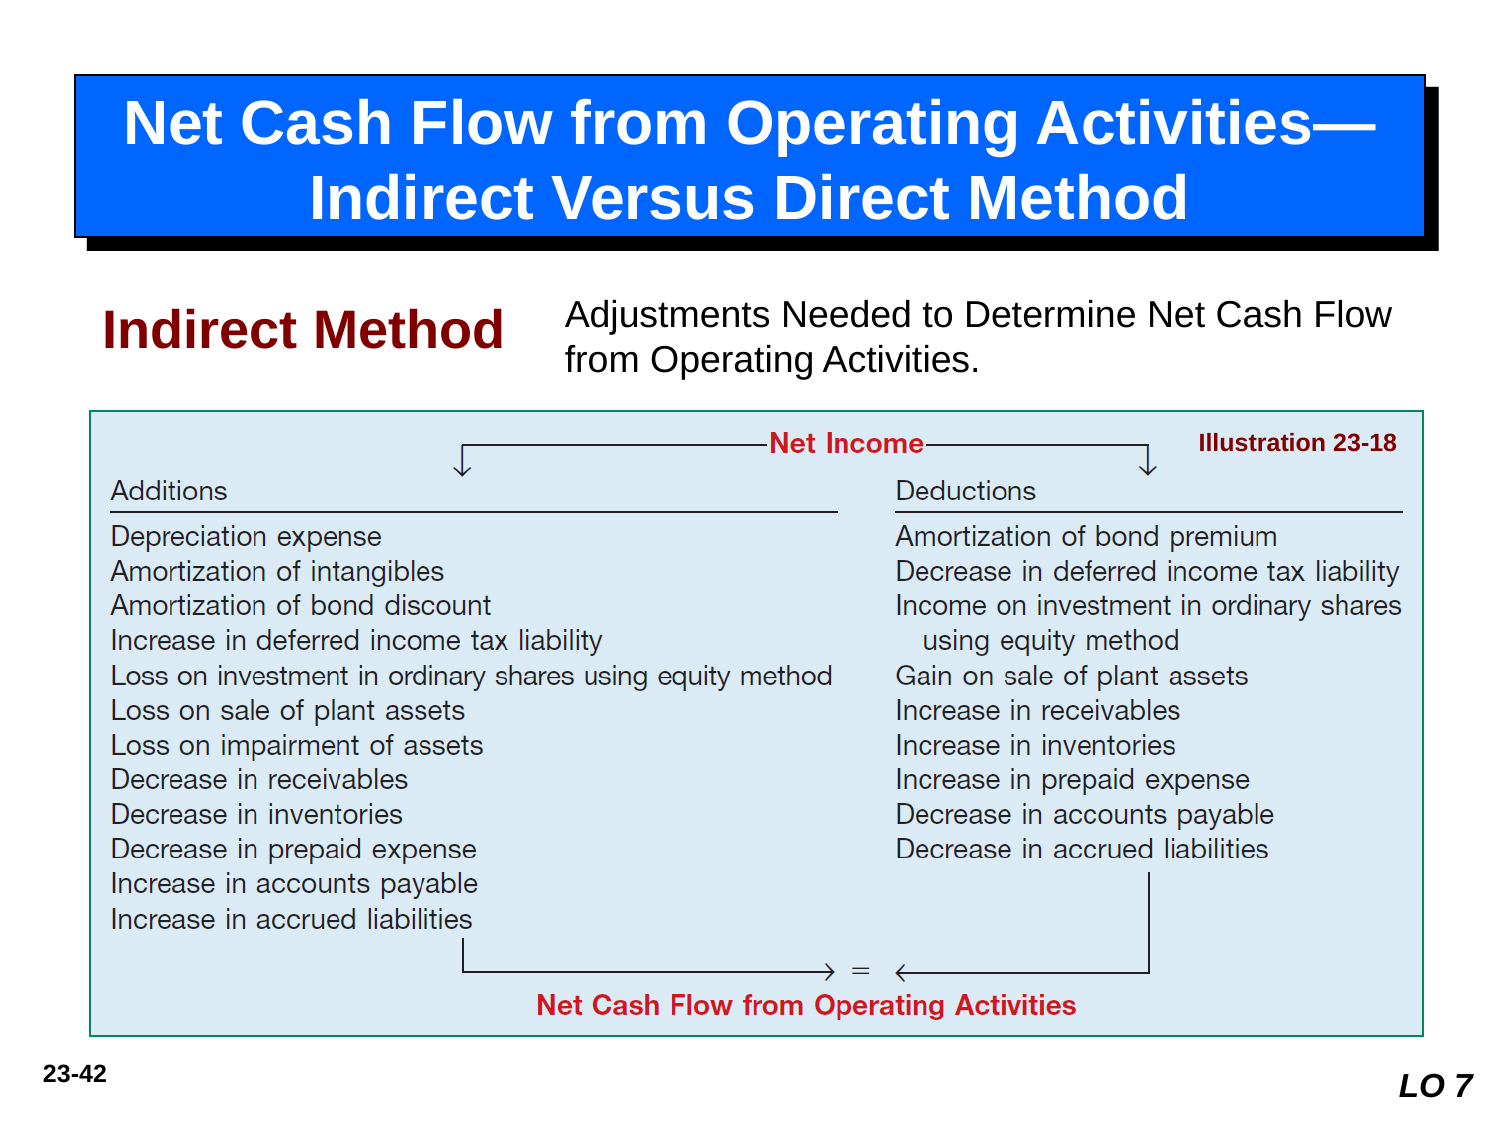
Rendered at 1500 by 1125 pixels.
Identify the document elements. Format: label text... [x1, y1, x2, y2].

text_box LO 7 [1337, 1057, 1488, 1112]
text_box Net Cash Flow from Operating Activities—Indirect Versus Direct Method [74, 74, 1425, 238]
text_box Indirect Method [87, 287, 550, 368]
text_box Adjustments Needed to Determine Net Cash Flow from Operating Activities. [549, 282, 1425, 387]
picture [87, 407, 1426, 1038]
